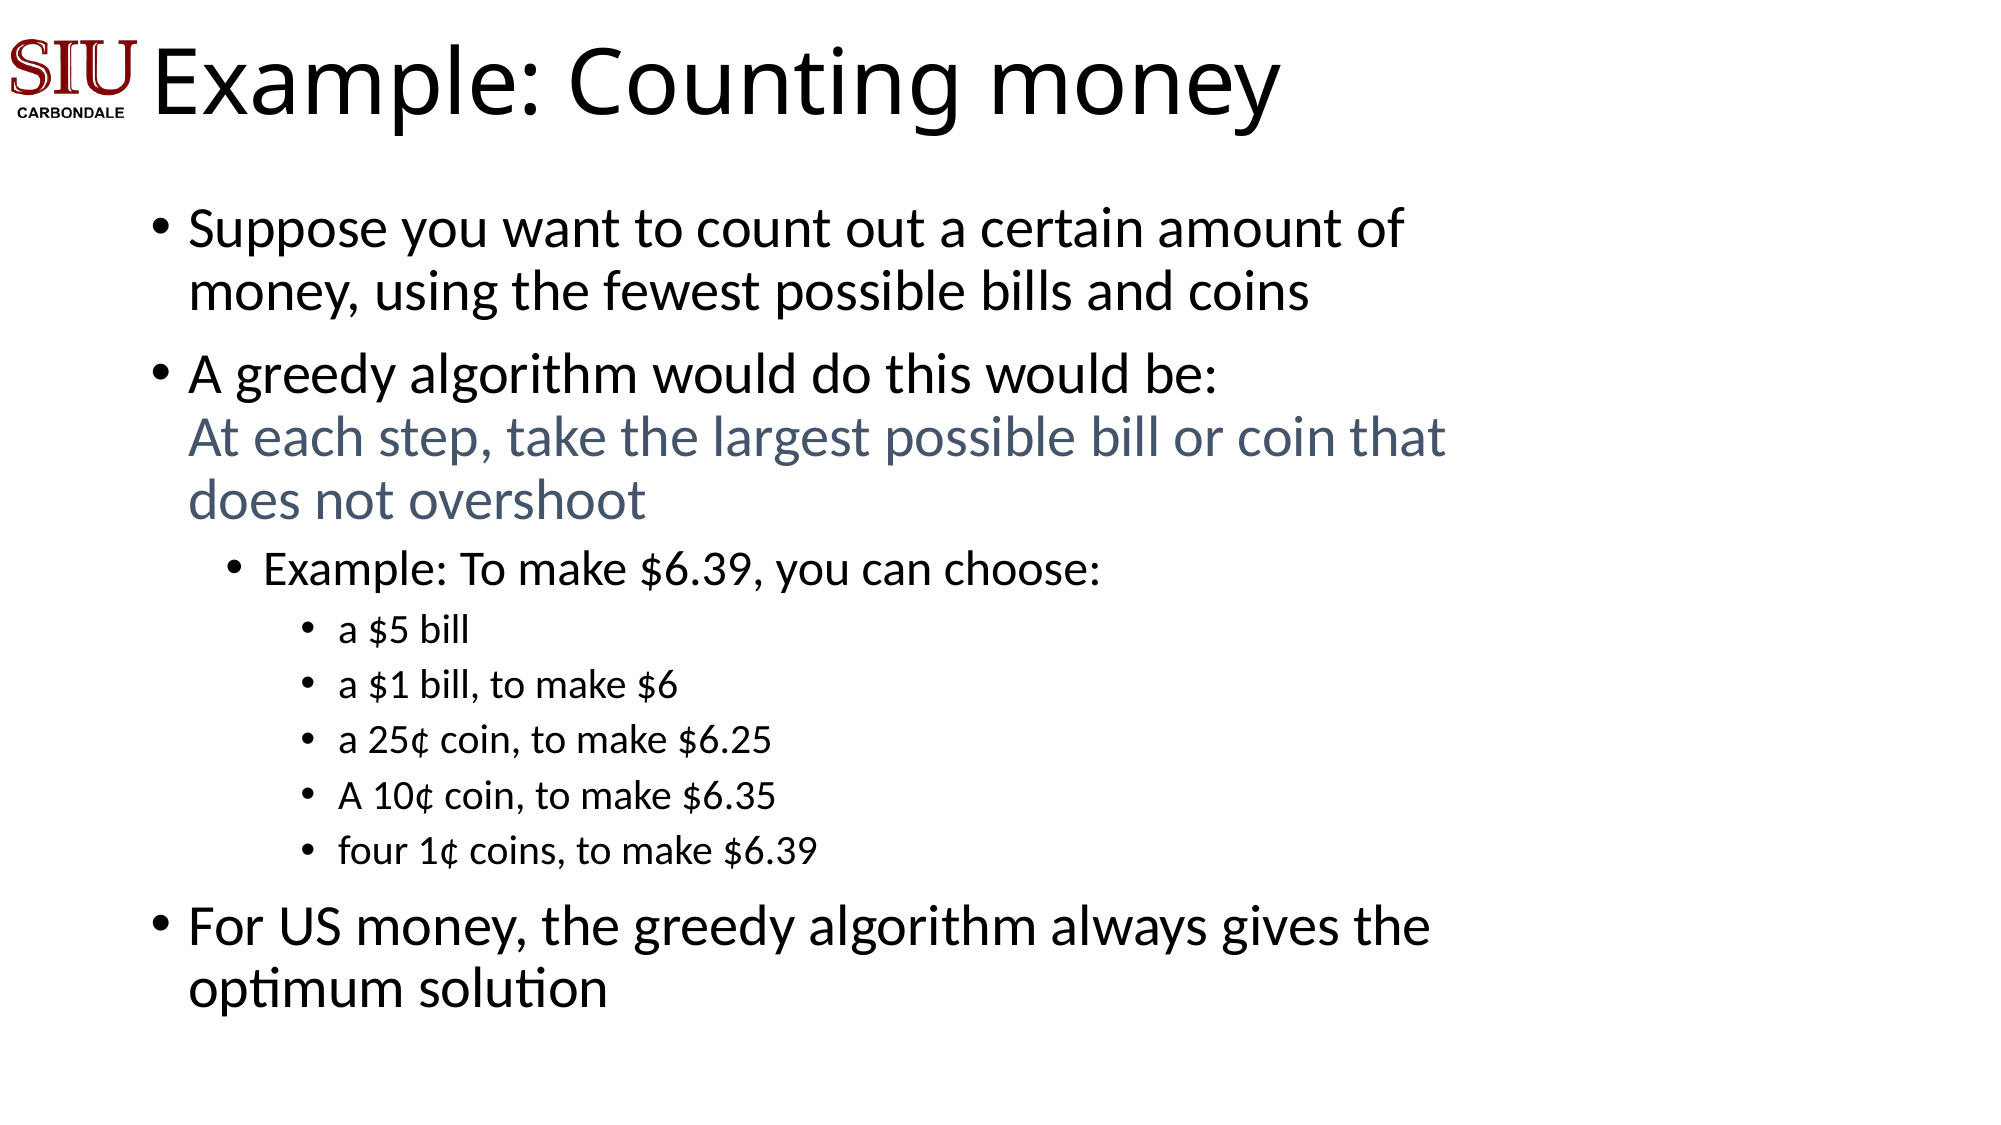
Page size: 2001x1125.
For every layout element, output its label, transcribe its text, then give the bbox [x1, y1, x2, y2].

title Example: Counting money [135, 16, 1586, 154]
picture [11, 39, 135, 118]
text_box Suppose you want to count out a certain amount of money, using the fewest possible bills and coins A greedy algorithm would do this would be: At each step, take the largest possible bill or coin that does not overshoot Example: To make $6.39, you can choose: a $5 bill a $1 bill, to make $6 a 25¢ coin, to make $6.25 A 10¢ coin, to make $6.35 four 1¢ coins, to make $6.39 For US money, the greedy algorithm always gives the optimum solution [135, 189, 1586, 1040]
